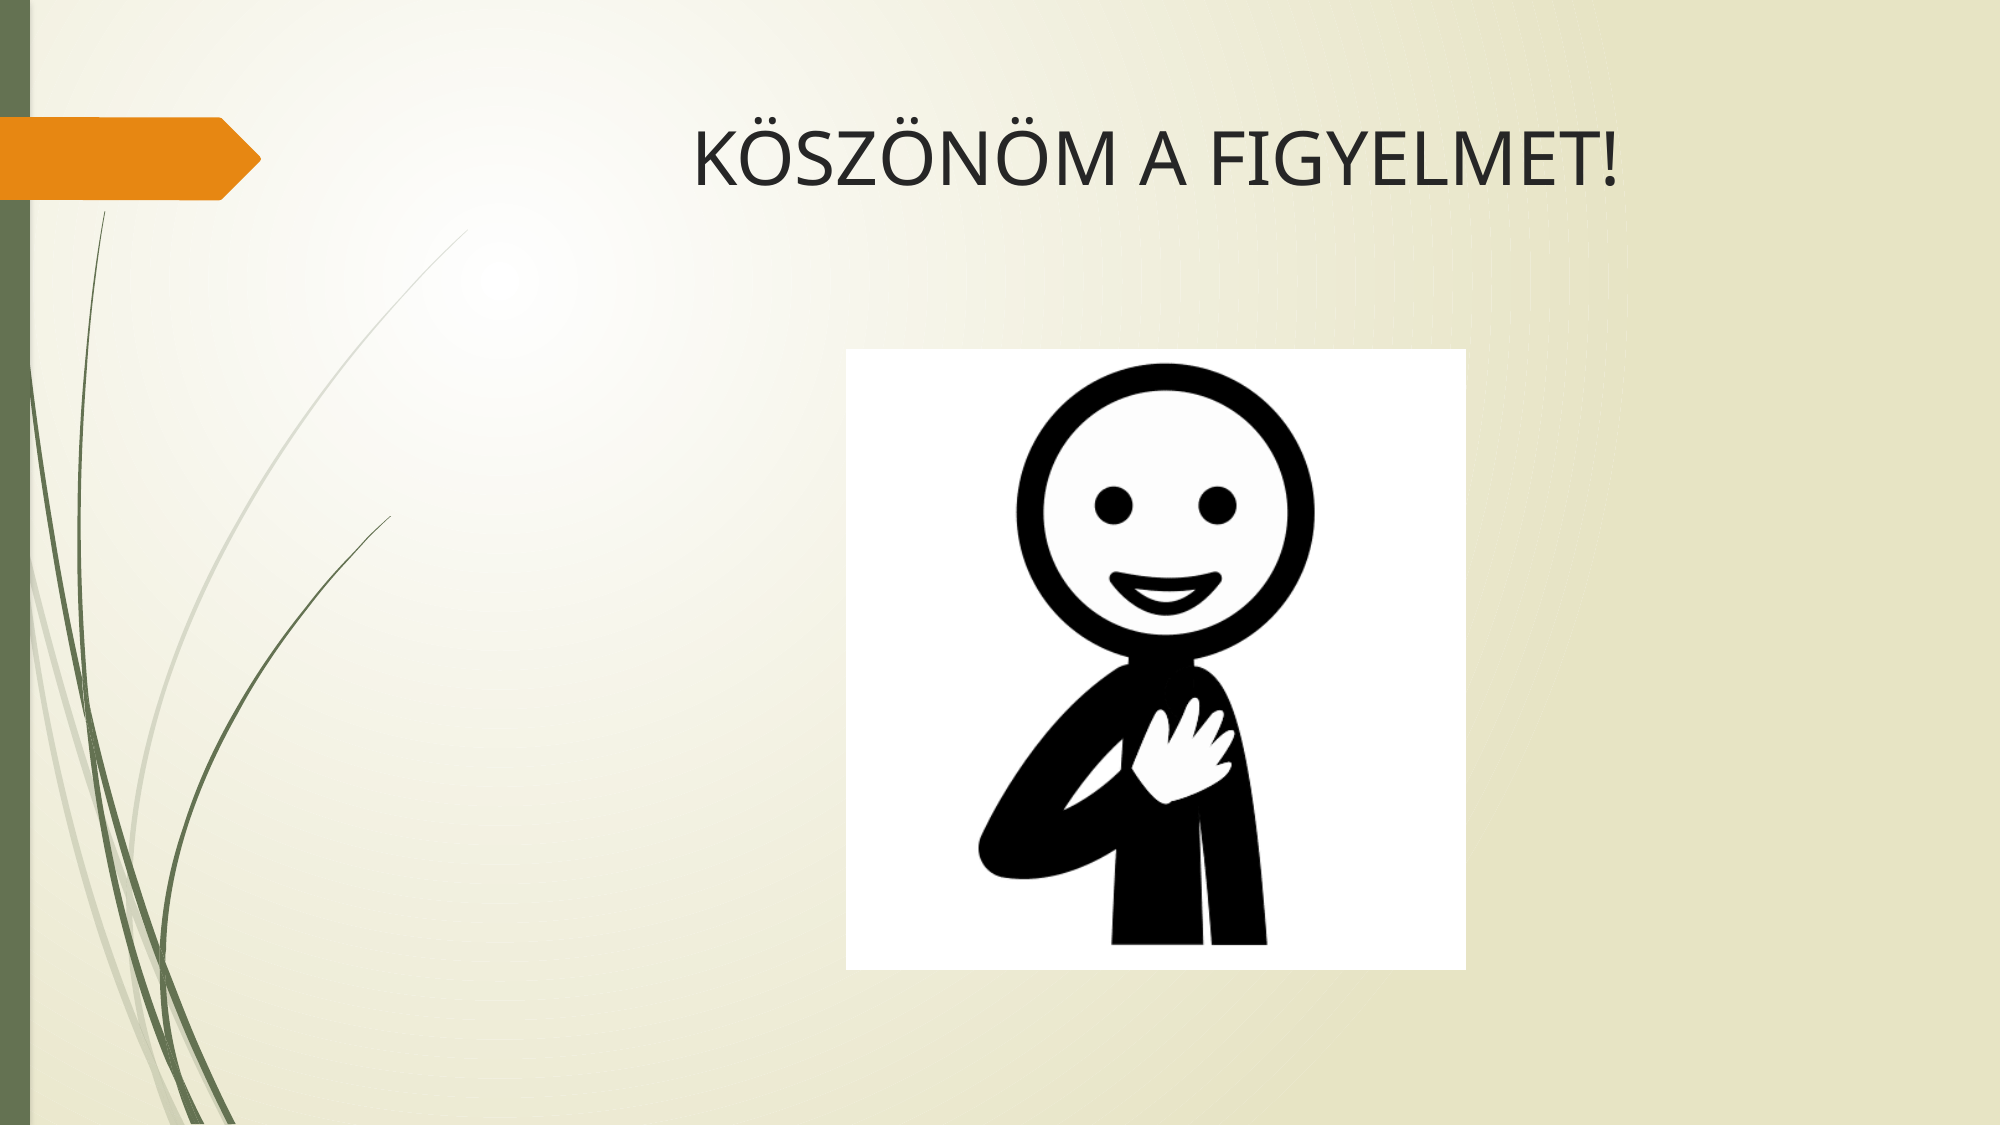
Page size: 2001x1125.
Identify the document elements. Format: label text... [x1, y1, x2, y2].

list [845, 349, 1467, 971]
title KÖSZÖNÖM A FIGYELMET! [425, 102, 1888, 313]
